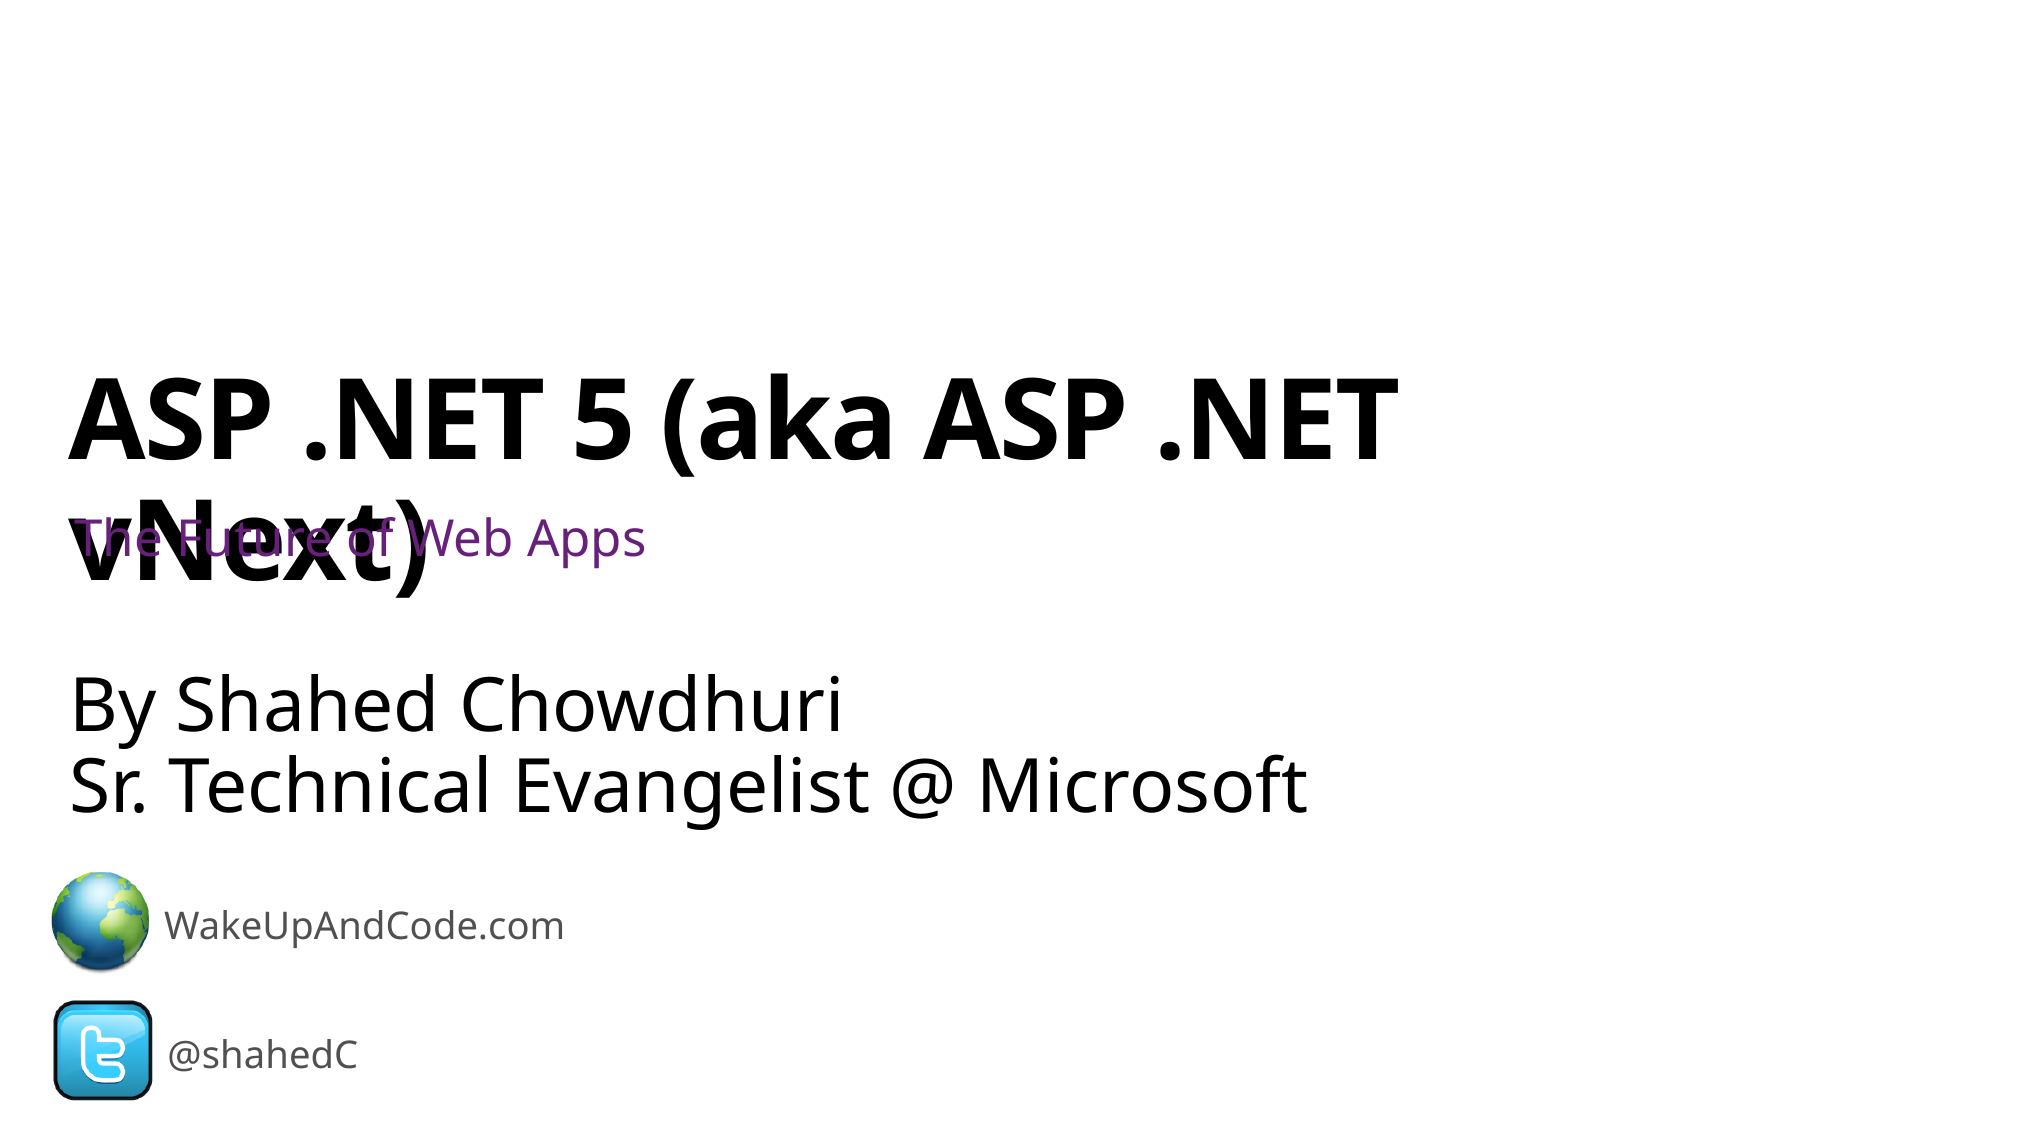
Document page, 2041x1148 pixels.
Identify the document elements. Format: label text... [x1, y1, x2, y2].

text_box WakeUpAndCode.com [155, 894, 581, 955]
text_box @shahedC [154, 1023, 374, 1084]
picture [44, 866, 155, 977]
text_box The Future of Web Apps [60, 498, 1565, 571]
picture [51, 999, 154, 1101]
list By Shahed Chowdhuri Sr. Technical Evangelist @ Microsoft [45, 649, 1366, 844]
title ASP .NET 5 (aka ASP .NET vNext) [45, 347, 1696, 649]
